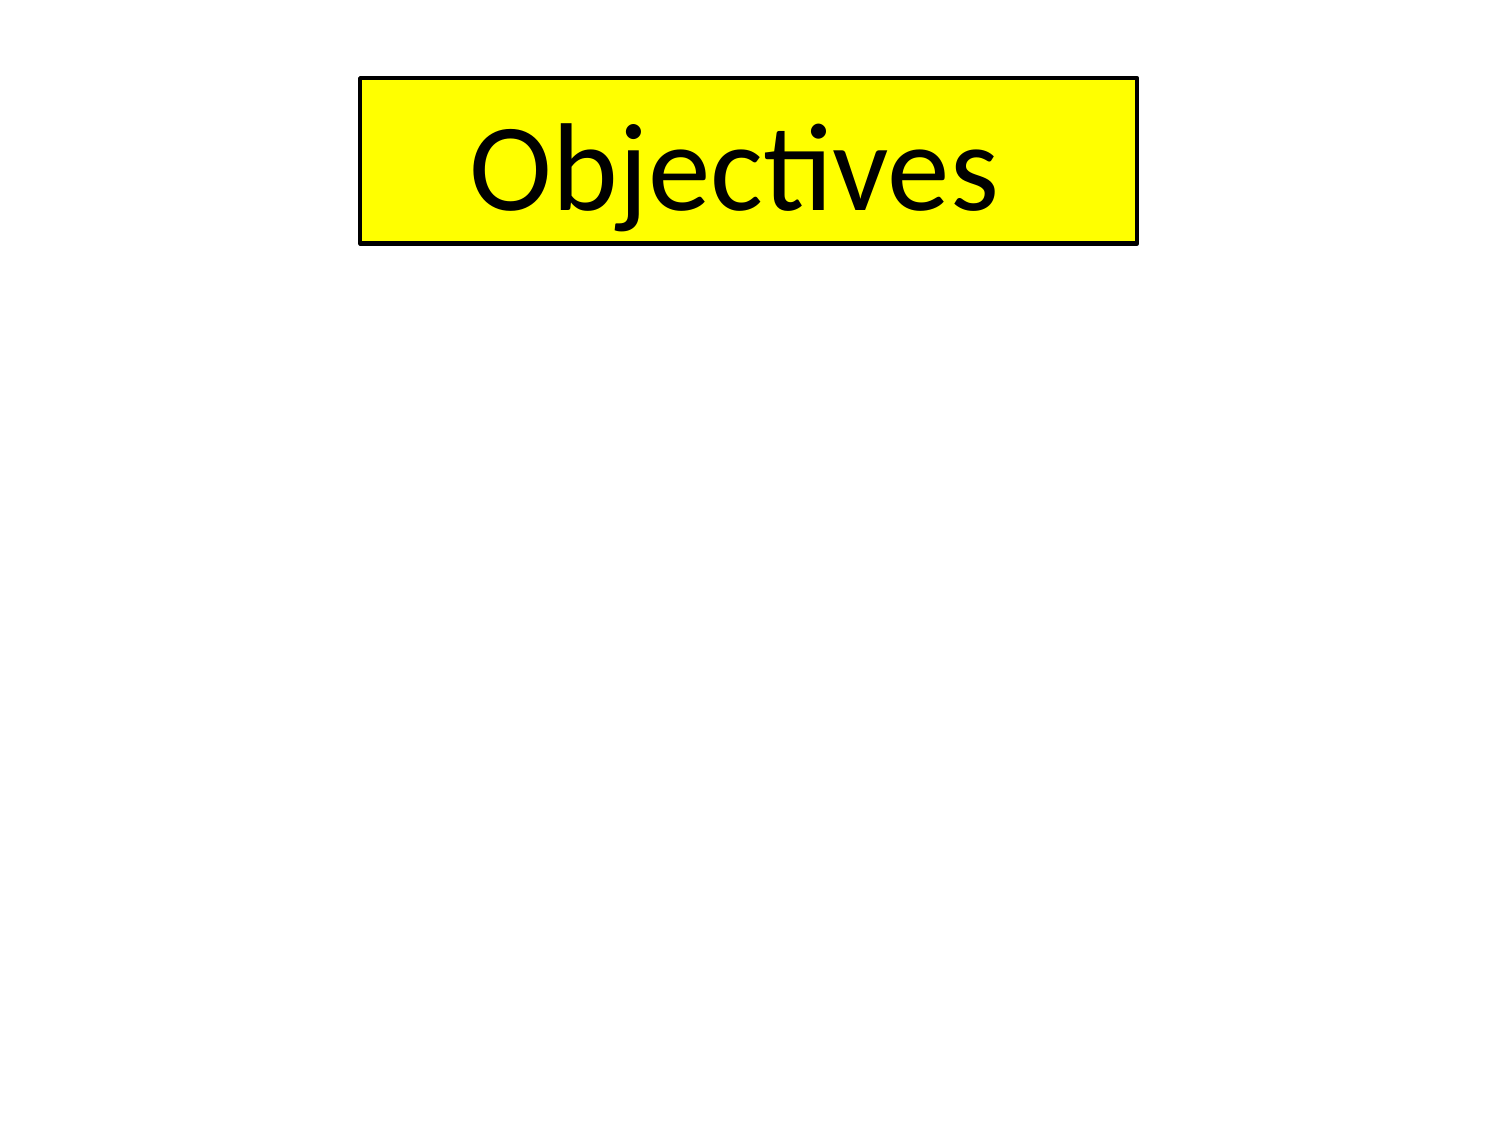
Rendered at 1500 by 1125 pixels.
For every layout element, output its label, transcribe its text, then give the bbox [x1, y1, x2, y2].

text_box Objectives [358, 76, 1139, 246]
